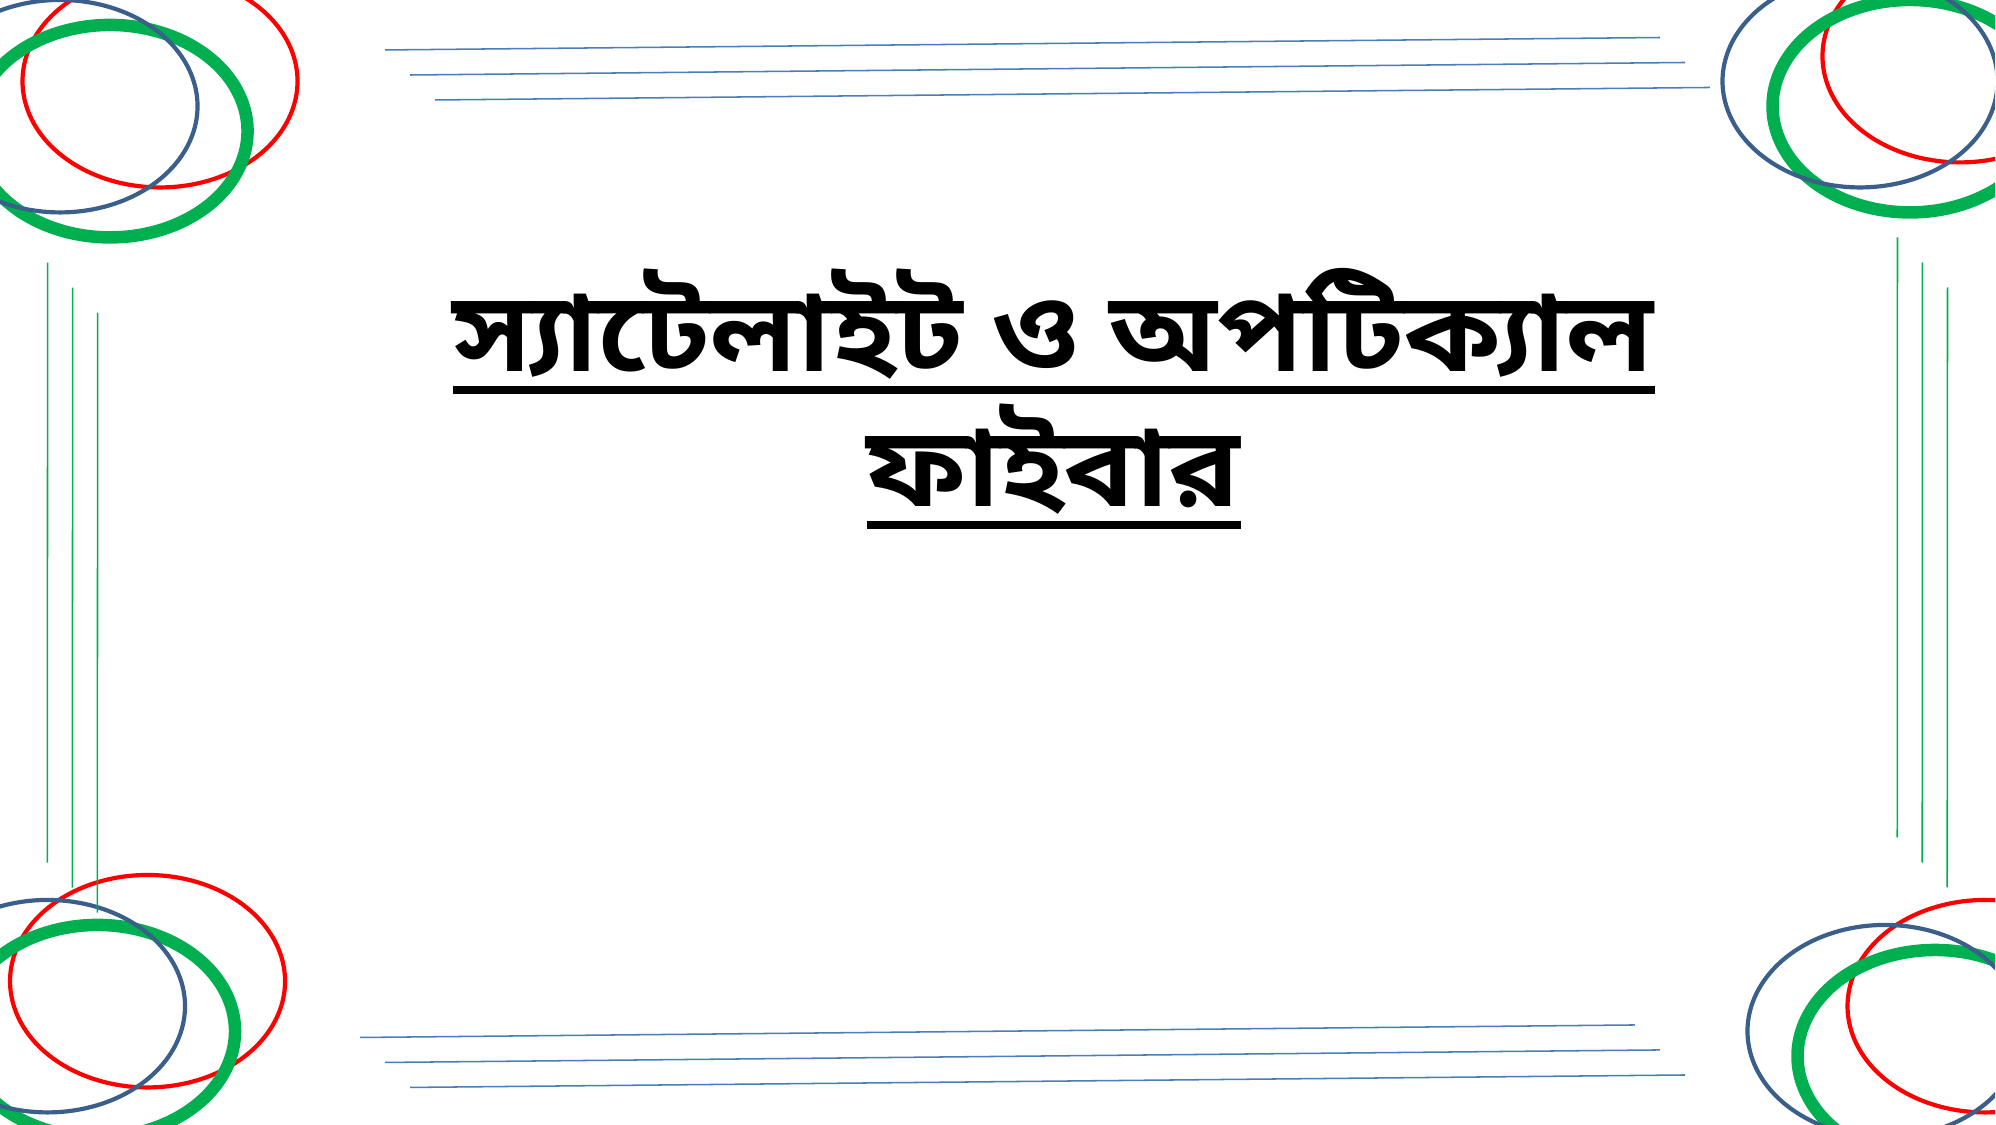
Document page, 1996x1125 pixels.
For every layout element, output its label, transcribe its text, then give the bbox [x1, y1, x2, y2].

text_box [1896, 237, 1948, 888]
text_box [0, 0, 298, 238]
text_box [47, 262, 98, 913]
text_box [359, 1024, 1686, 1088]
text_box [1747, 899, 1996, 1125]
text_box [0, 874, 286, 1125]
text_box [384, 37, 1711, 101]
text_box স্যাটেলাইট ও অপটিক্যাল ফাইবার [245, 311, 1862, 477]
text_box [1722, 0, 1996, 213]
